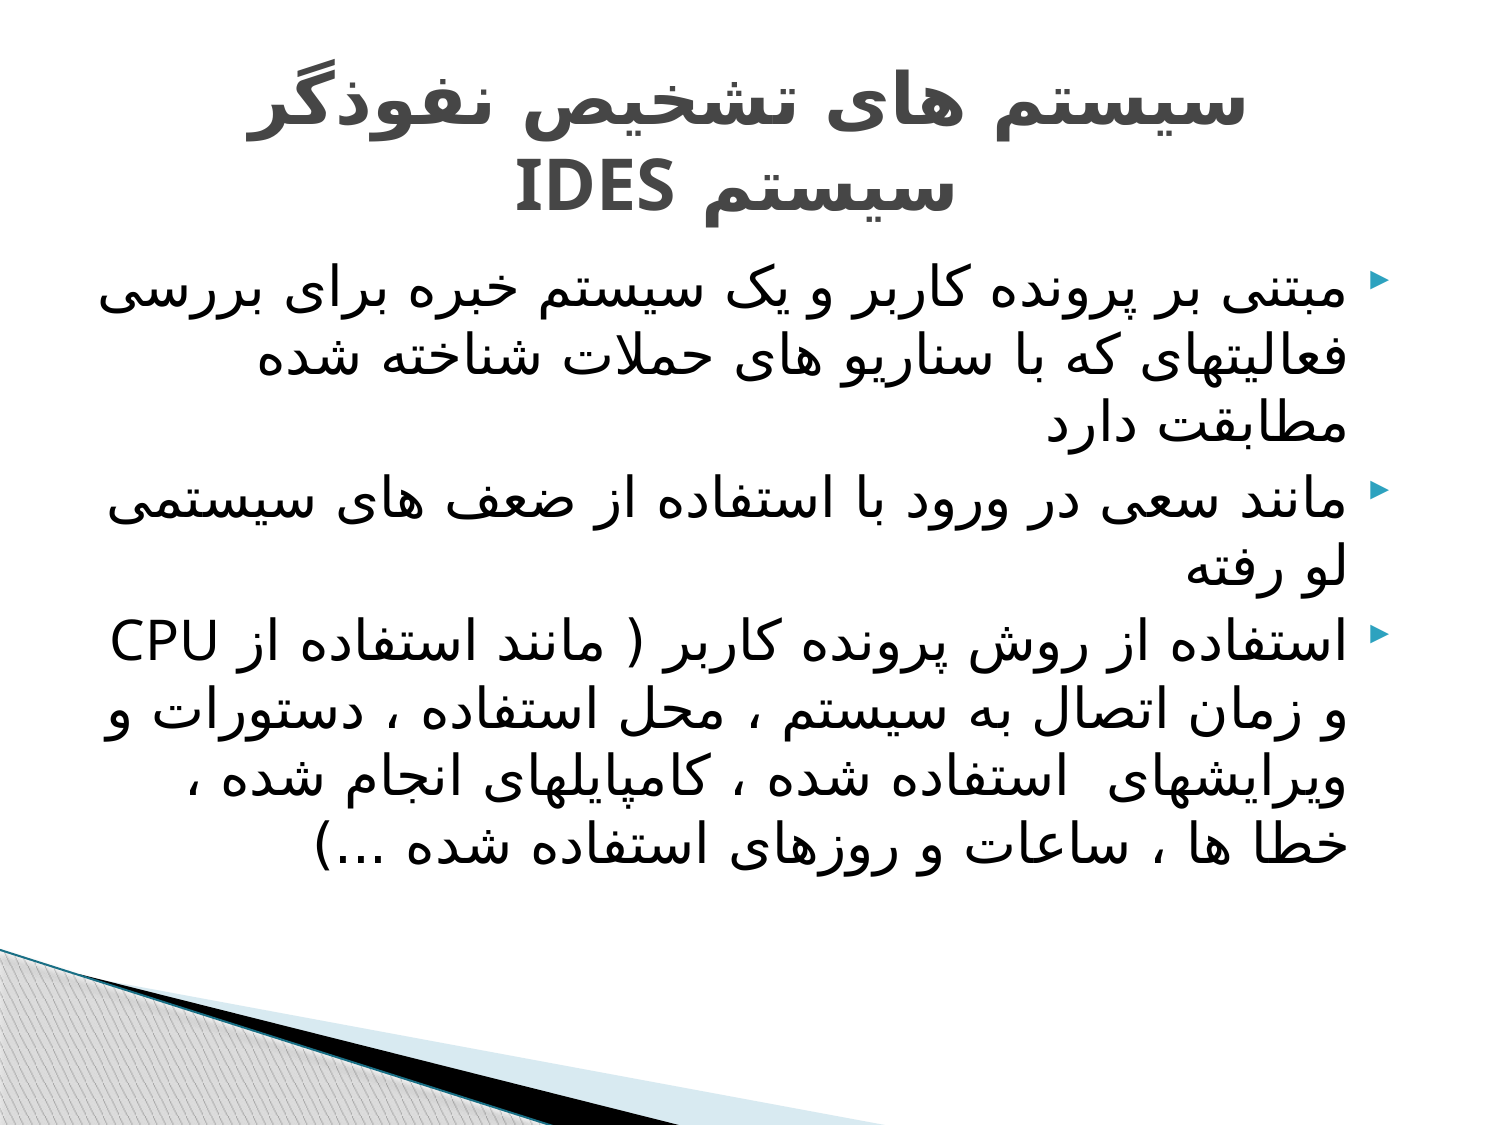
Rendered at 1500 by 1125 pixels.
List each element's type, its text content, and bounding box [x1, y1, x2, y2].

title سیستم های تشخیص نفوذگر سیستم IDES [75, 45, 1425, 233]
list مبتنی بر پرونده کاربر و یک سیستم خبره برای بررسی فعالیتهای که با سناریو های حملات شناخته شده مطابقت دارد مانند سعی در ورود با استفاده از ضعف های سیستمی لو رفته استفاده از روش پرونده کاربر ( مانند استفاده از CPU و زمان اتصال به سیستم ، محل استفاده ، دستورات و ویرایشهای استفاده شده ، کامپایلهای انجام شده ، خطا ها ، ساعات و روزهای استفاده شده ...) [75, 243, 1425, 986]
